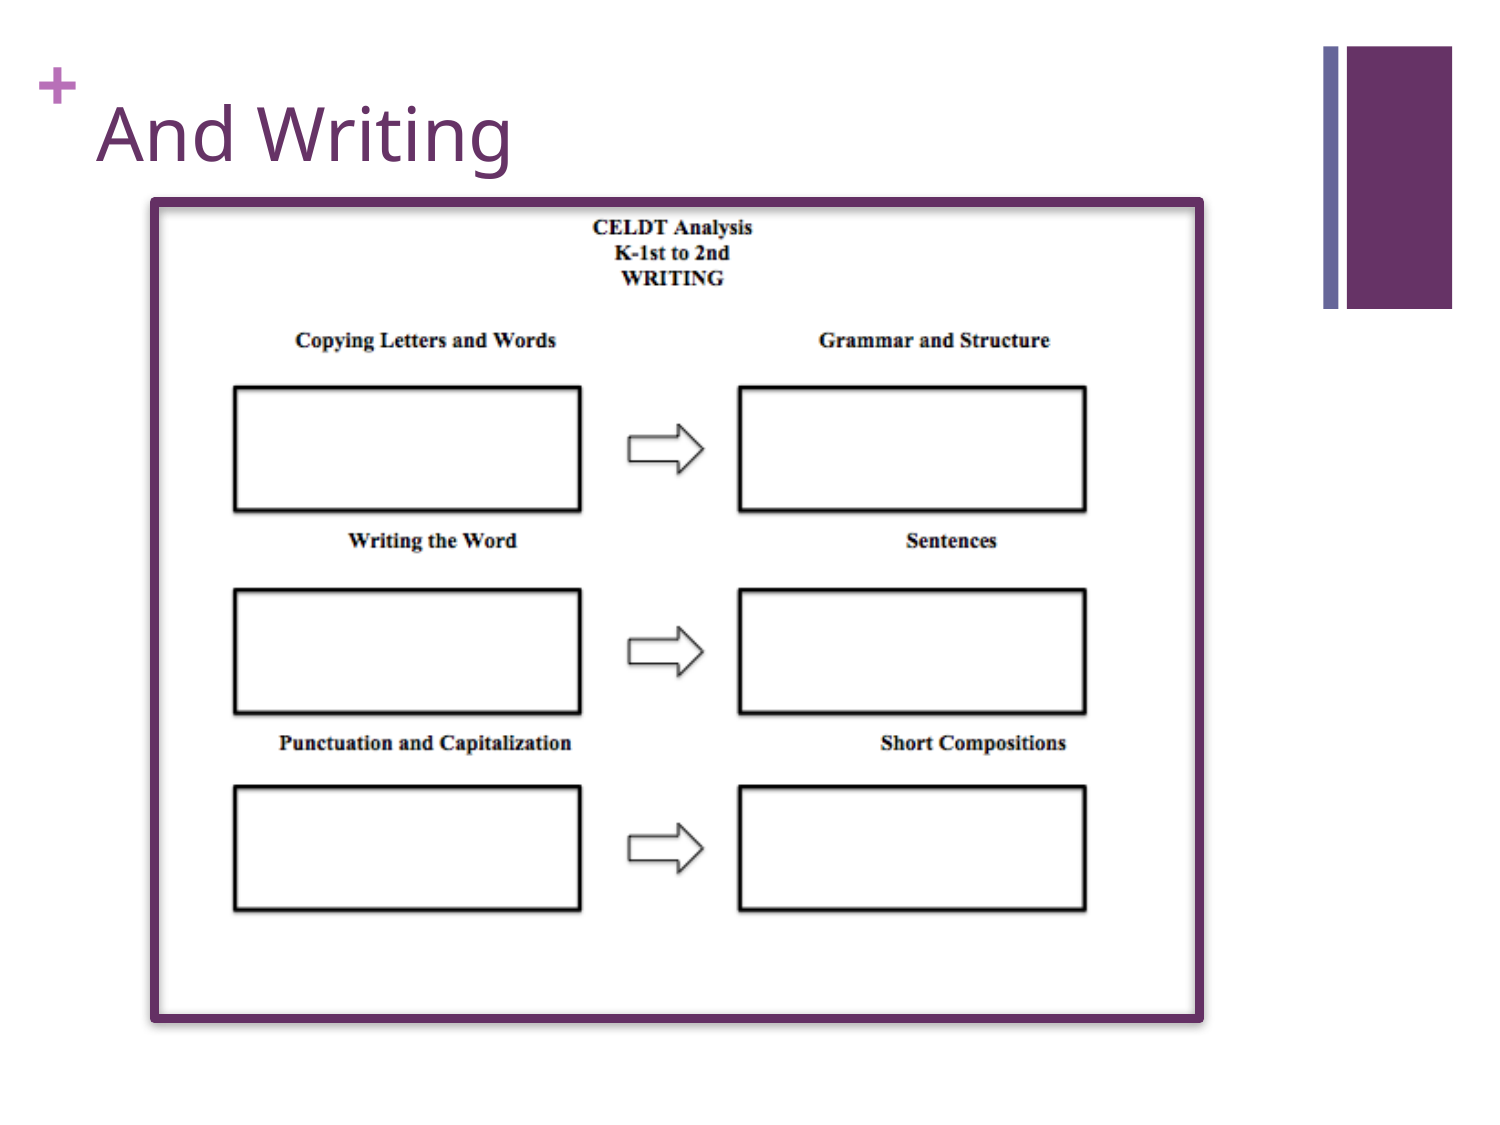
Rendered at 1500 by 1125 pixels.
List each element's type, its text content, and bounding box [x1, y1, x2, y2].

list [0, 201, 1363, 950]
text_box [153, 961, 1201, 1020]
title And Writing [81, 79, 1322, 198]
